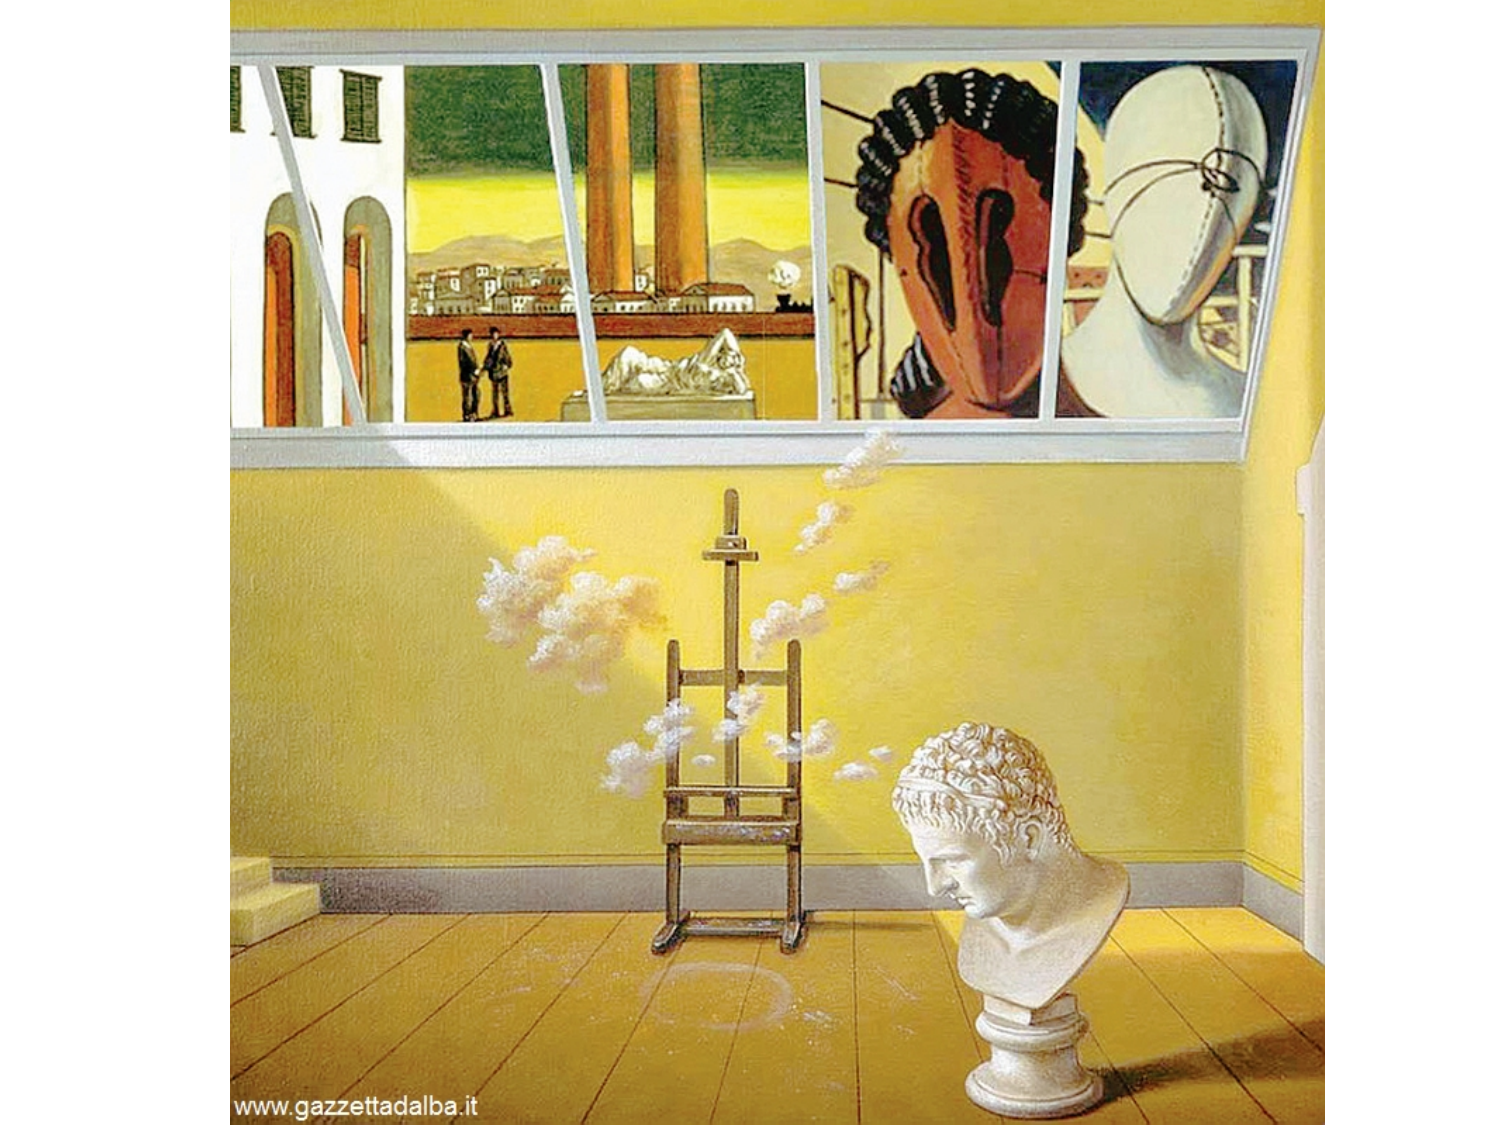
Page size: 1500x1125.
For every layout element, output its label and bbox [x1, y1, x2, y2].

list [229, 0, 1325, 1125]
